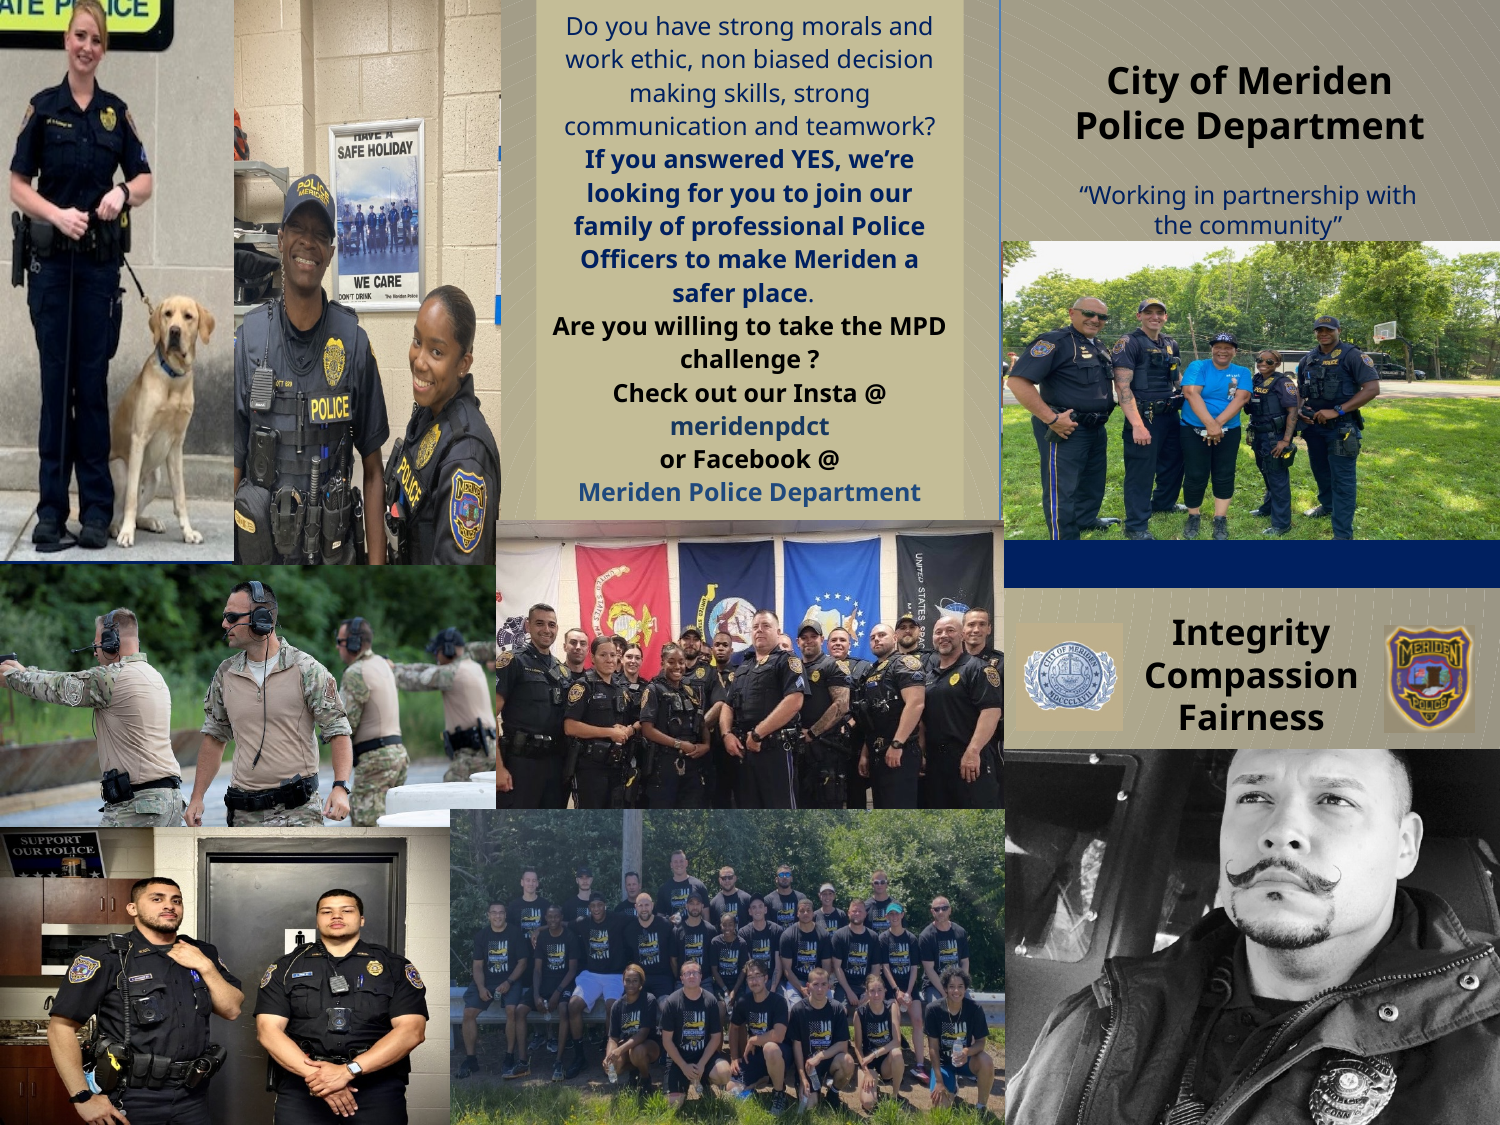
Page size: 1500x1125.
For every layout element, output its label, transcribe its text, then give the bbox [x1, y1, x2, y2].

picture [0, 0, 1500, 1125]
picture [1384, 625, 1476, 734]
picture [1015, 623, 1124, 731]
text_box Do you have strong morals and work ethic, non biased decision making skills, strong communication and teamwork? If you answered YES, we’re looking for you to join our family of professional Police Officers to make Meriden a safer place. Are you willing to take the MPD challenge ? Check out our Insta @ meridenpdct or Facebook @ Meriden Police Department [536, 0, 964, 519]
text_box “Working in partnership with the community” [1048, 172, 1449, 239]
text_box City of Meriden Police Department [1034, 49, 1465, 155]
text_box Integrity Compassion Fairness The City of Meriden is an equal opportunity employer, encouraging women and minorities to apply. [1026, 602, 1477, 747]
